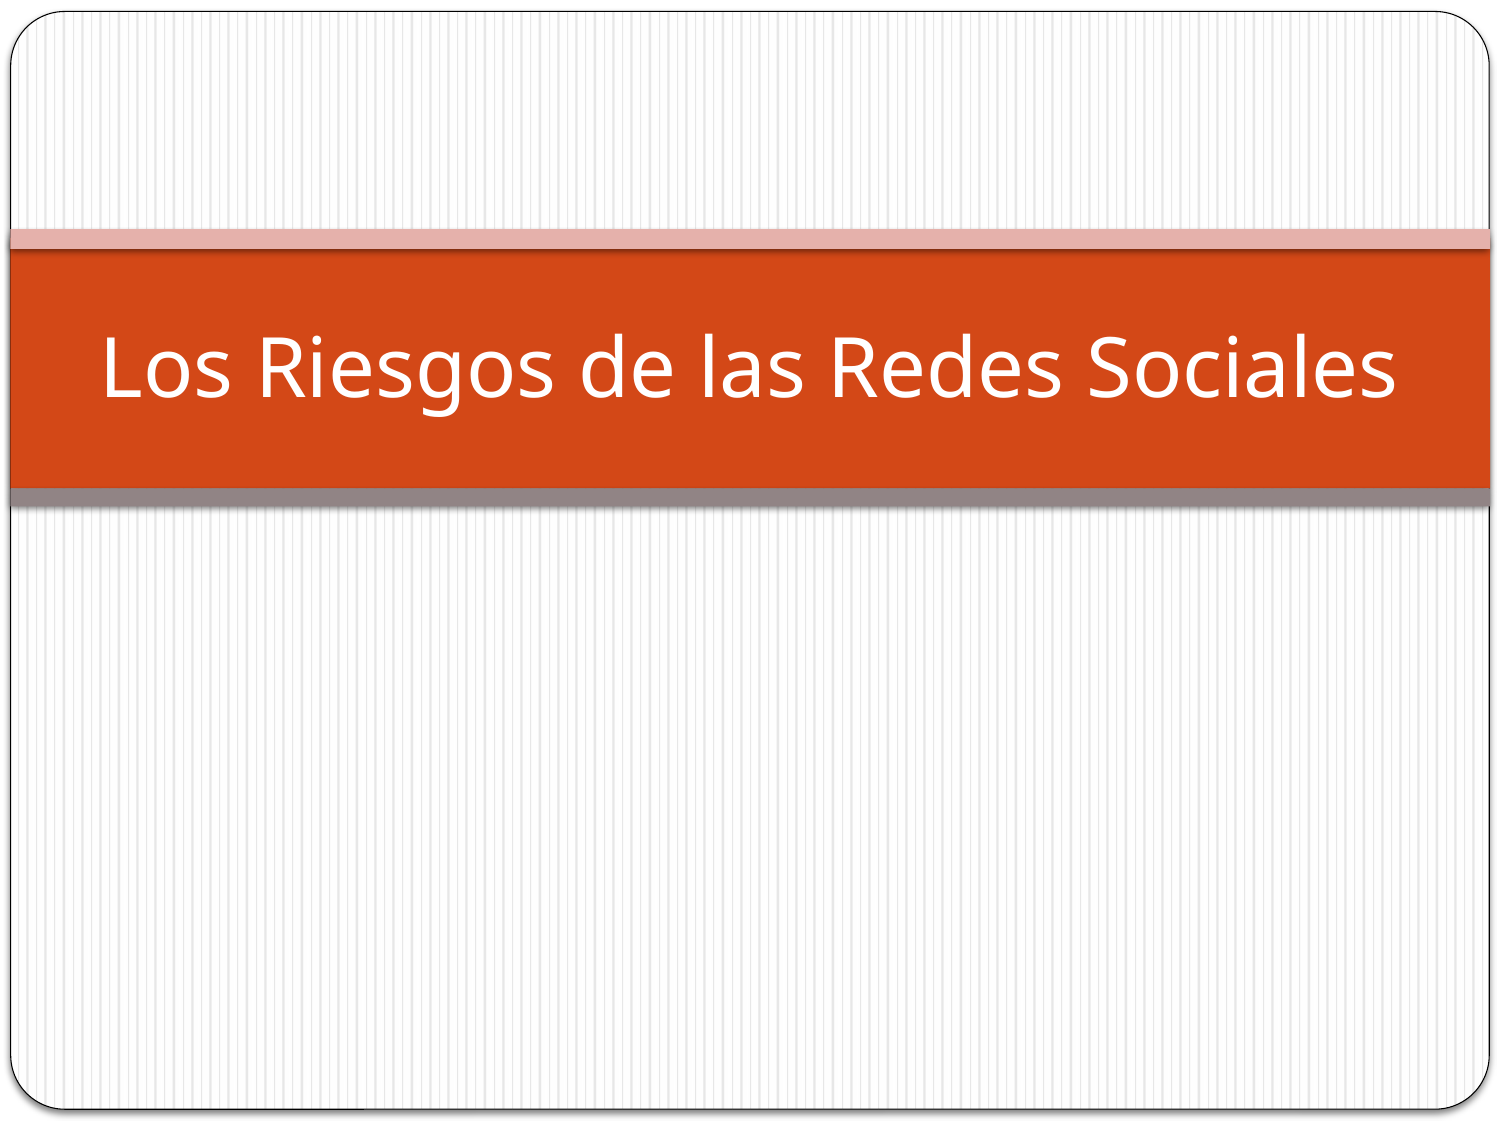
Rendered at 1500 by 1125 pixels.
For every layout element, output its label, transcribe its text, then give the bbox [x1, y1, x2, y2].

title Los Riesgos de las Redes Sociales [75, 247, 1425, 489]
